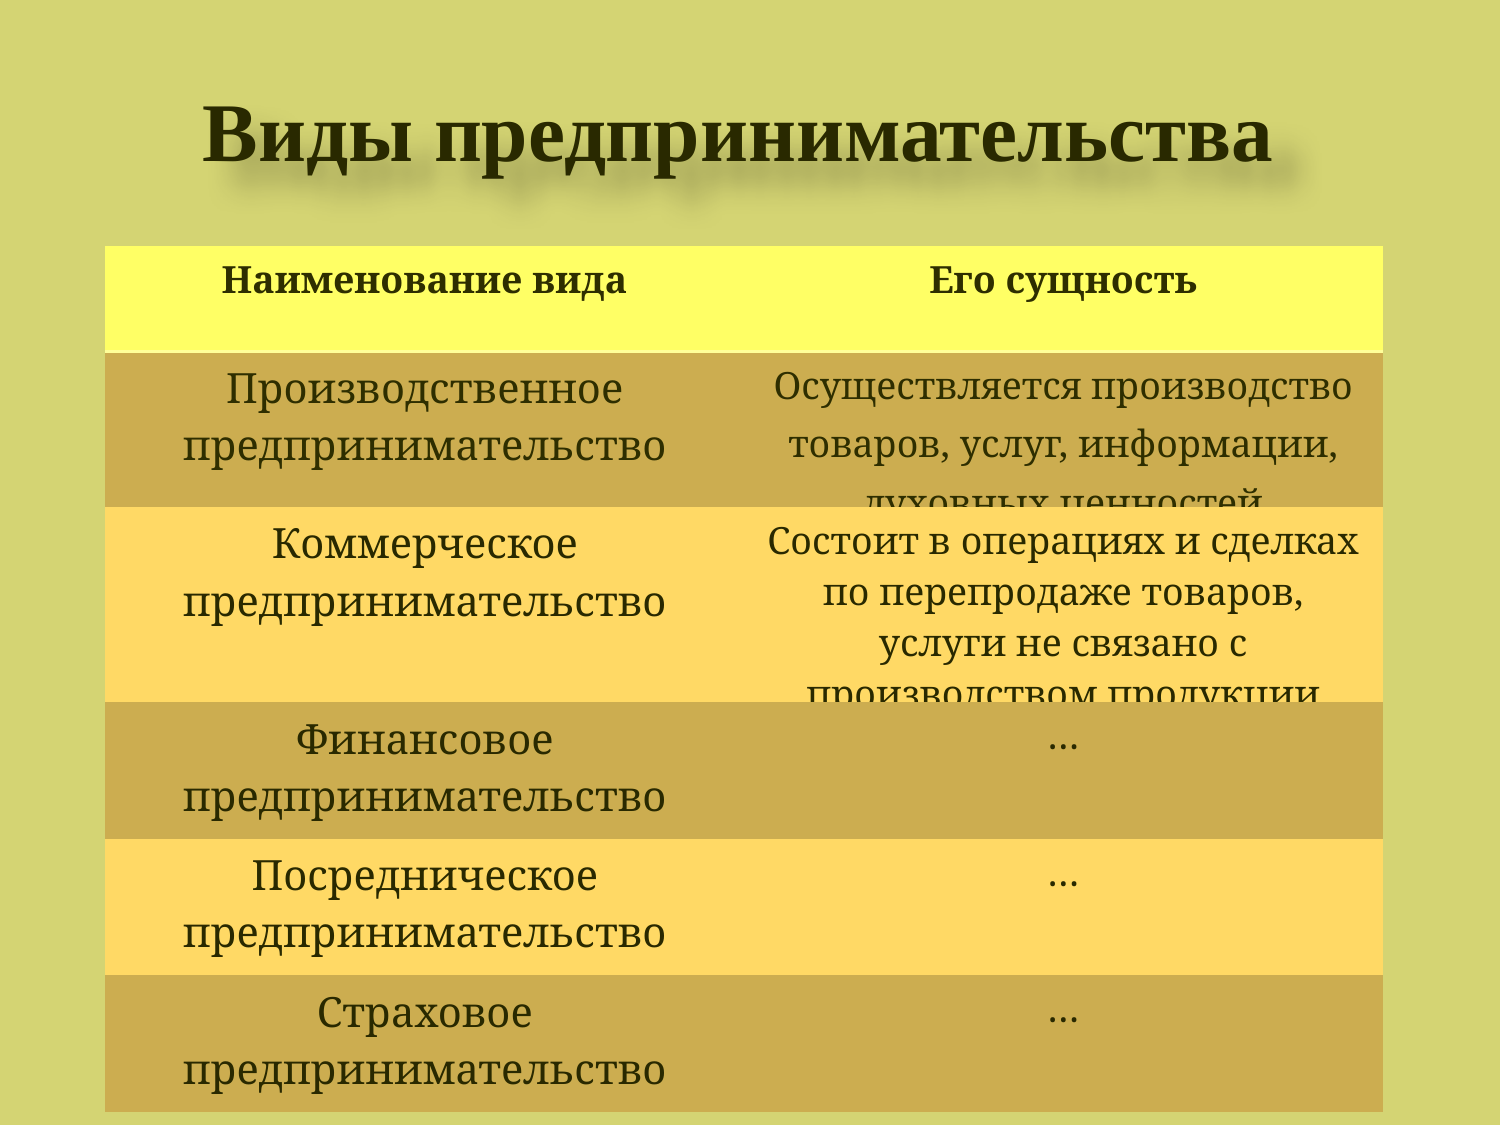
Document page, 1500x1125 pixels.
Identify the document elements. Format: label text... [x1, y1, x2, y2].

table_cell Производственное предпринимательство [105, 353, 744, 507]
table_cell Осуществляется производство товаров, услуг, информации, духовных ценностей [744, 353, 1383, 507]
table_cell … [744, 702, 1383, 839]
table_cell Коммерческое предпринимательство [105, 507, 744, 702]
table_header Наименование вида [105, 246, 744, 350]
table_cell Страховое предпринимательство [105, 975, 744, 1112]
table_header Его сущность [744, 246, 1383, 350]
table_cell Посредническое предпринимательство [105, 839, 744, 975]
text_box Виды предпринимательства [117, 71, 1360, 231]
table_cell Финансовое предпринимательство [105, 702, 744, 839]
table_cell … [744, 975, 1383, 1112]
table_cell Состоит в операциях и сделках по перепродаже товаров, услуги не связано с производством продукции [744, 507, 1383, 702]
table_cell … [744, 839, 1383, 975]
